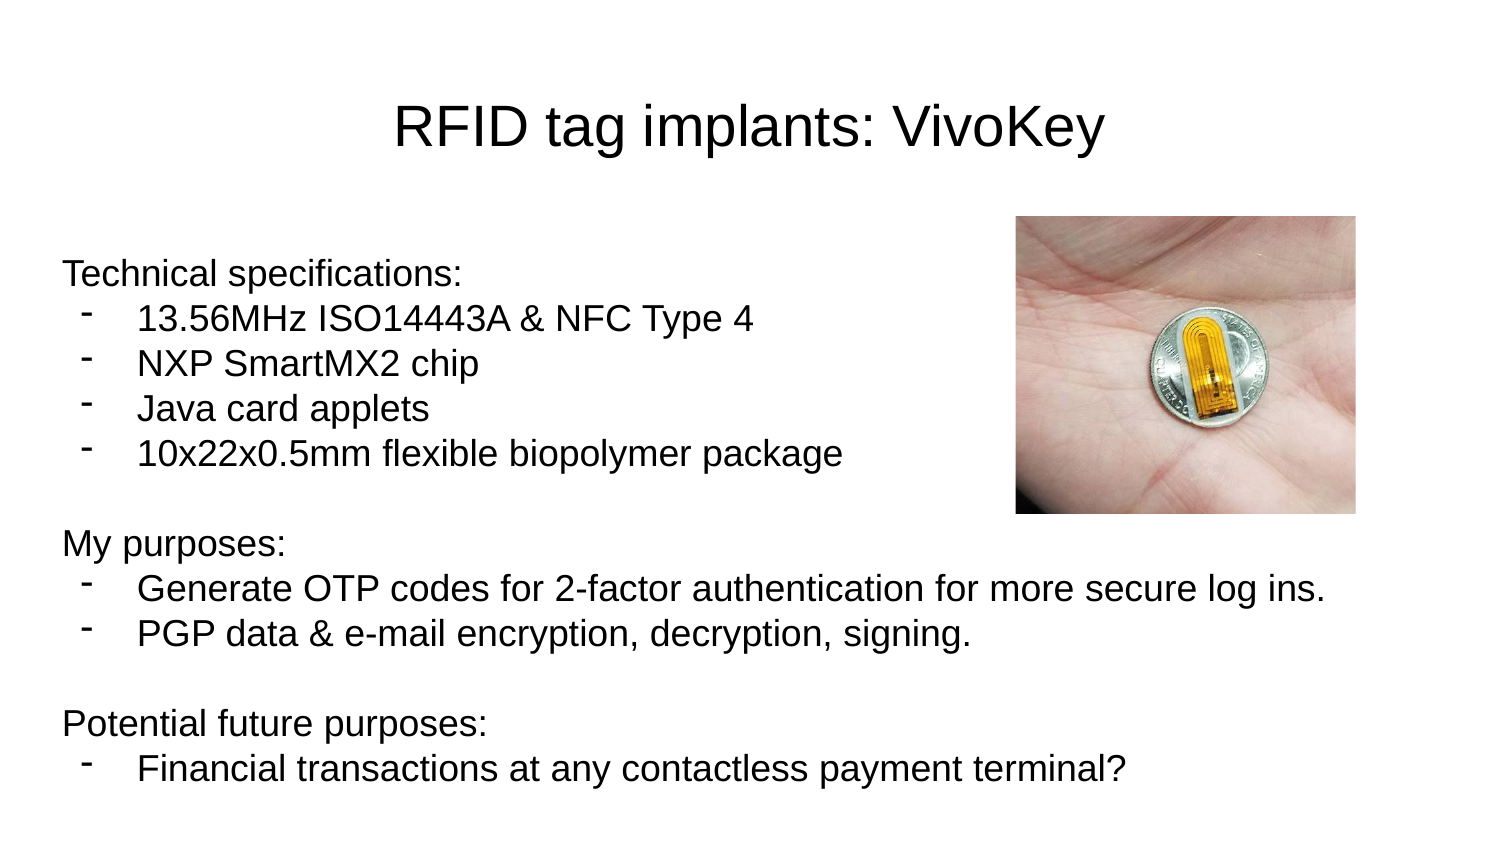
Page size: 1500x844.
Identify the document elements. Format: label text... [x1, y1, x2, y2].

text_box RFID tag implants: VivoKey [51, 72, 1449, 167]
text_box Technical specifications: 13.56MHz ISO14443A & NFC Type 4 NXP SmartMX2 chip Java card applets 10x22x0.5mm flexible biopolymer package My purposes: Generate OTP codes for 2-factor authentication for more secure log ins. PGP data & e-mail encryption, decryption, signing. Potential future purposes: Financial transactions at any contactless payment terminal? [47, 204, 1453, 834]
picture [1015, 216, 1356, 514]
